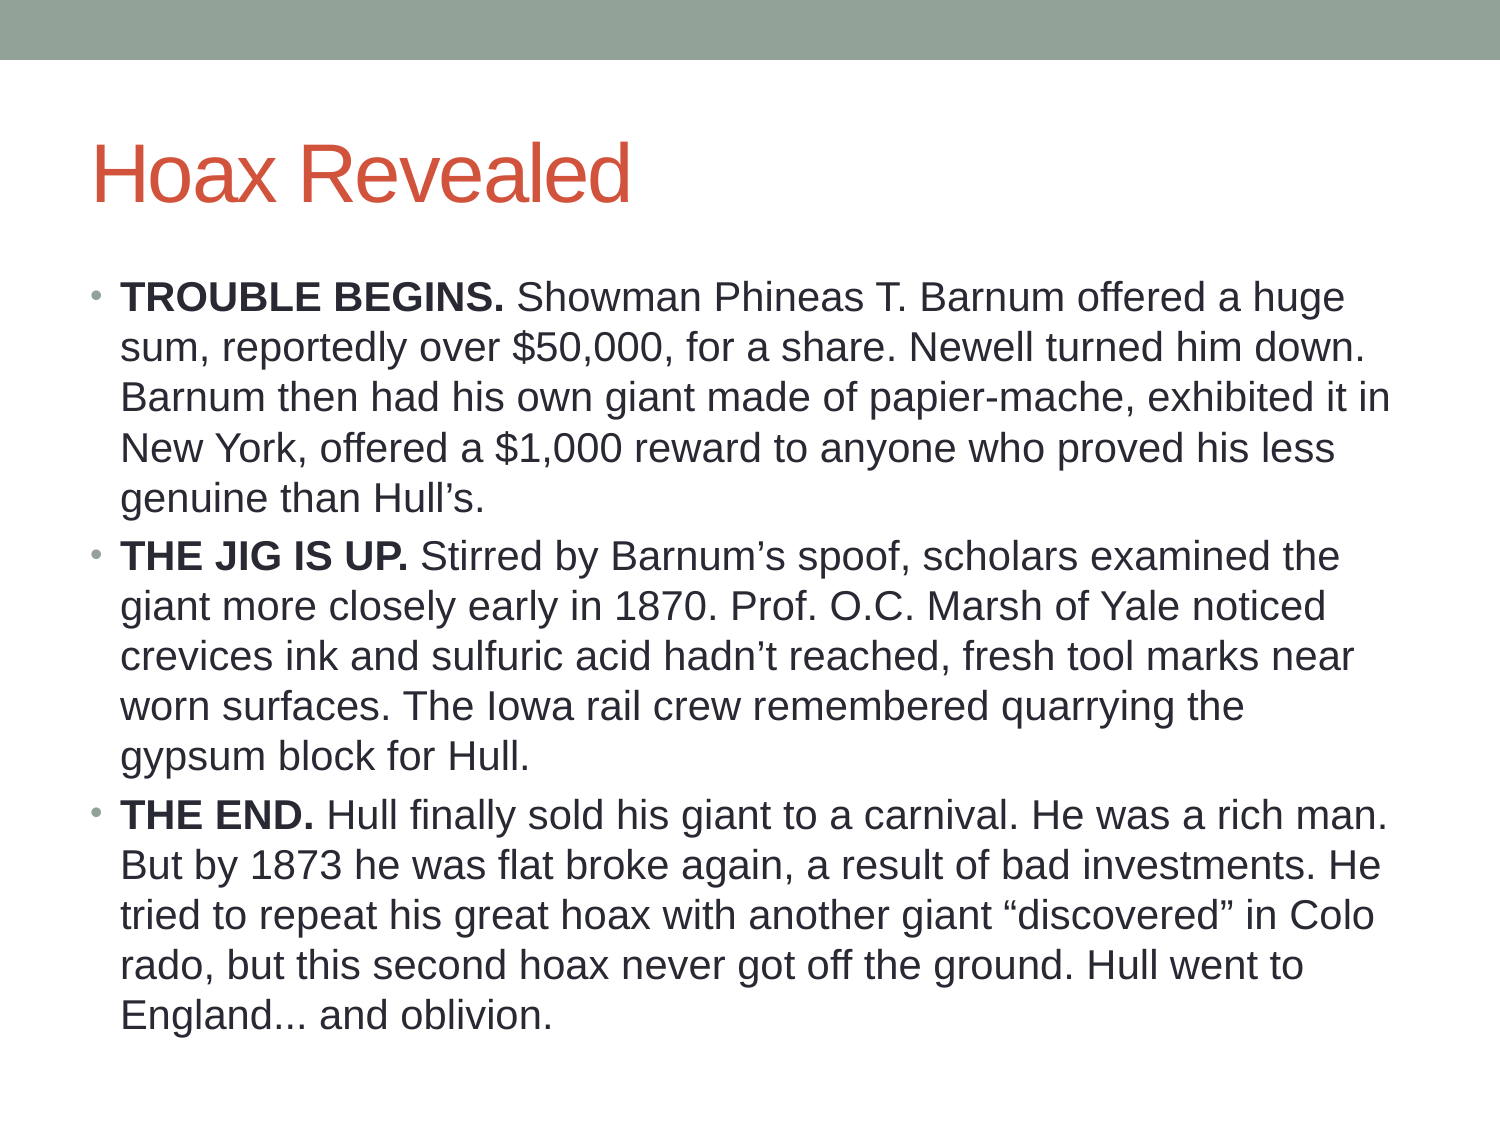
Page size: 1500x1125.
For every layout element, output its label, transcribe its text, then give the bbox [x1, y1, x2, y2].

title Hoax Revealed [75, 87, 1425, 250]
list TROUBLE BEGINS. Showman Phineas T. Barnum of­fered a huge sum, reportedly over $50,000, for a share. Newell turned him down. Barnum then had his own giant made of papier-mache, exhibited it in New York, offered a $1,000 reward to anyone who proved his less genuine than Hull’s. THE JIG IS UP. Stirred by Barnum’s spoof, scholars examined the giant more closely early in 1870. Prof. O.C. Marsh of Yale noticed crev­ices ink and sulfuric acid hadn’t reached, fresh tool marks near worn surfaces. The Iowa rail crew remembered quarrying the gypsum block for Hull. THE END. Hull finally sold his giant to a carnival. He was a rich man. But by 1873 he was flat broke again, a result of bad investments. He tried to repeat his great hoax with another giant “discovered” in Colo­rado, but this second hoax never got off the ground. Hull went to England... and oblivion. [75, 262, 1413, 1063]
